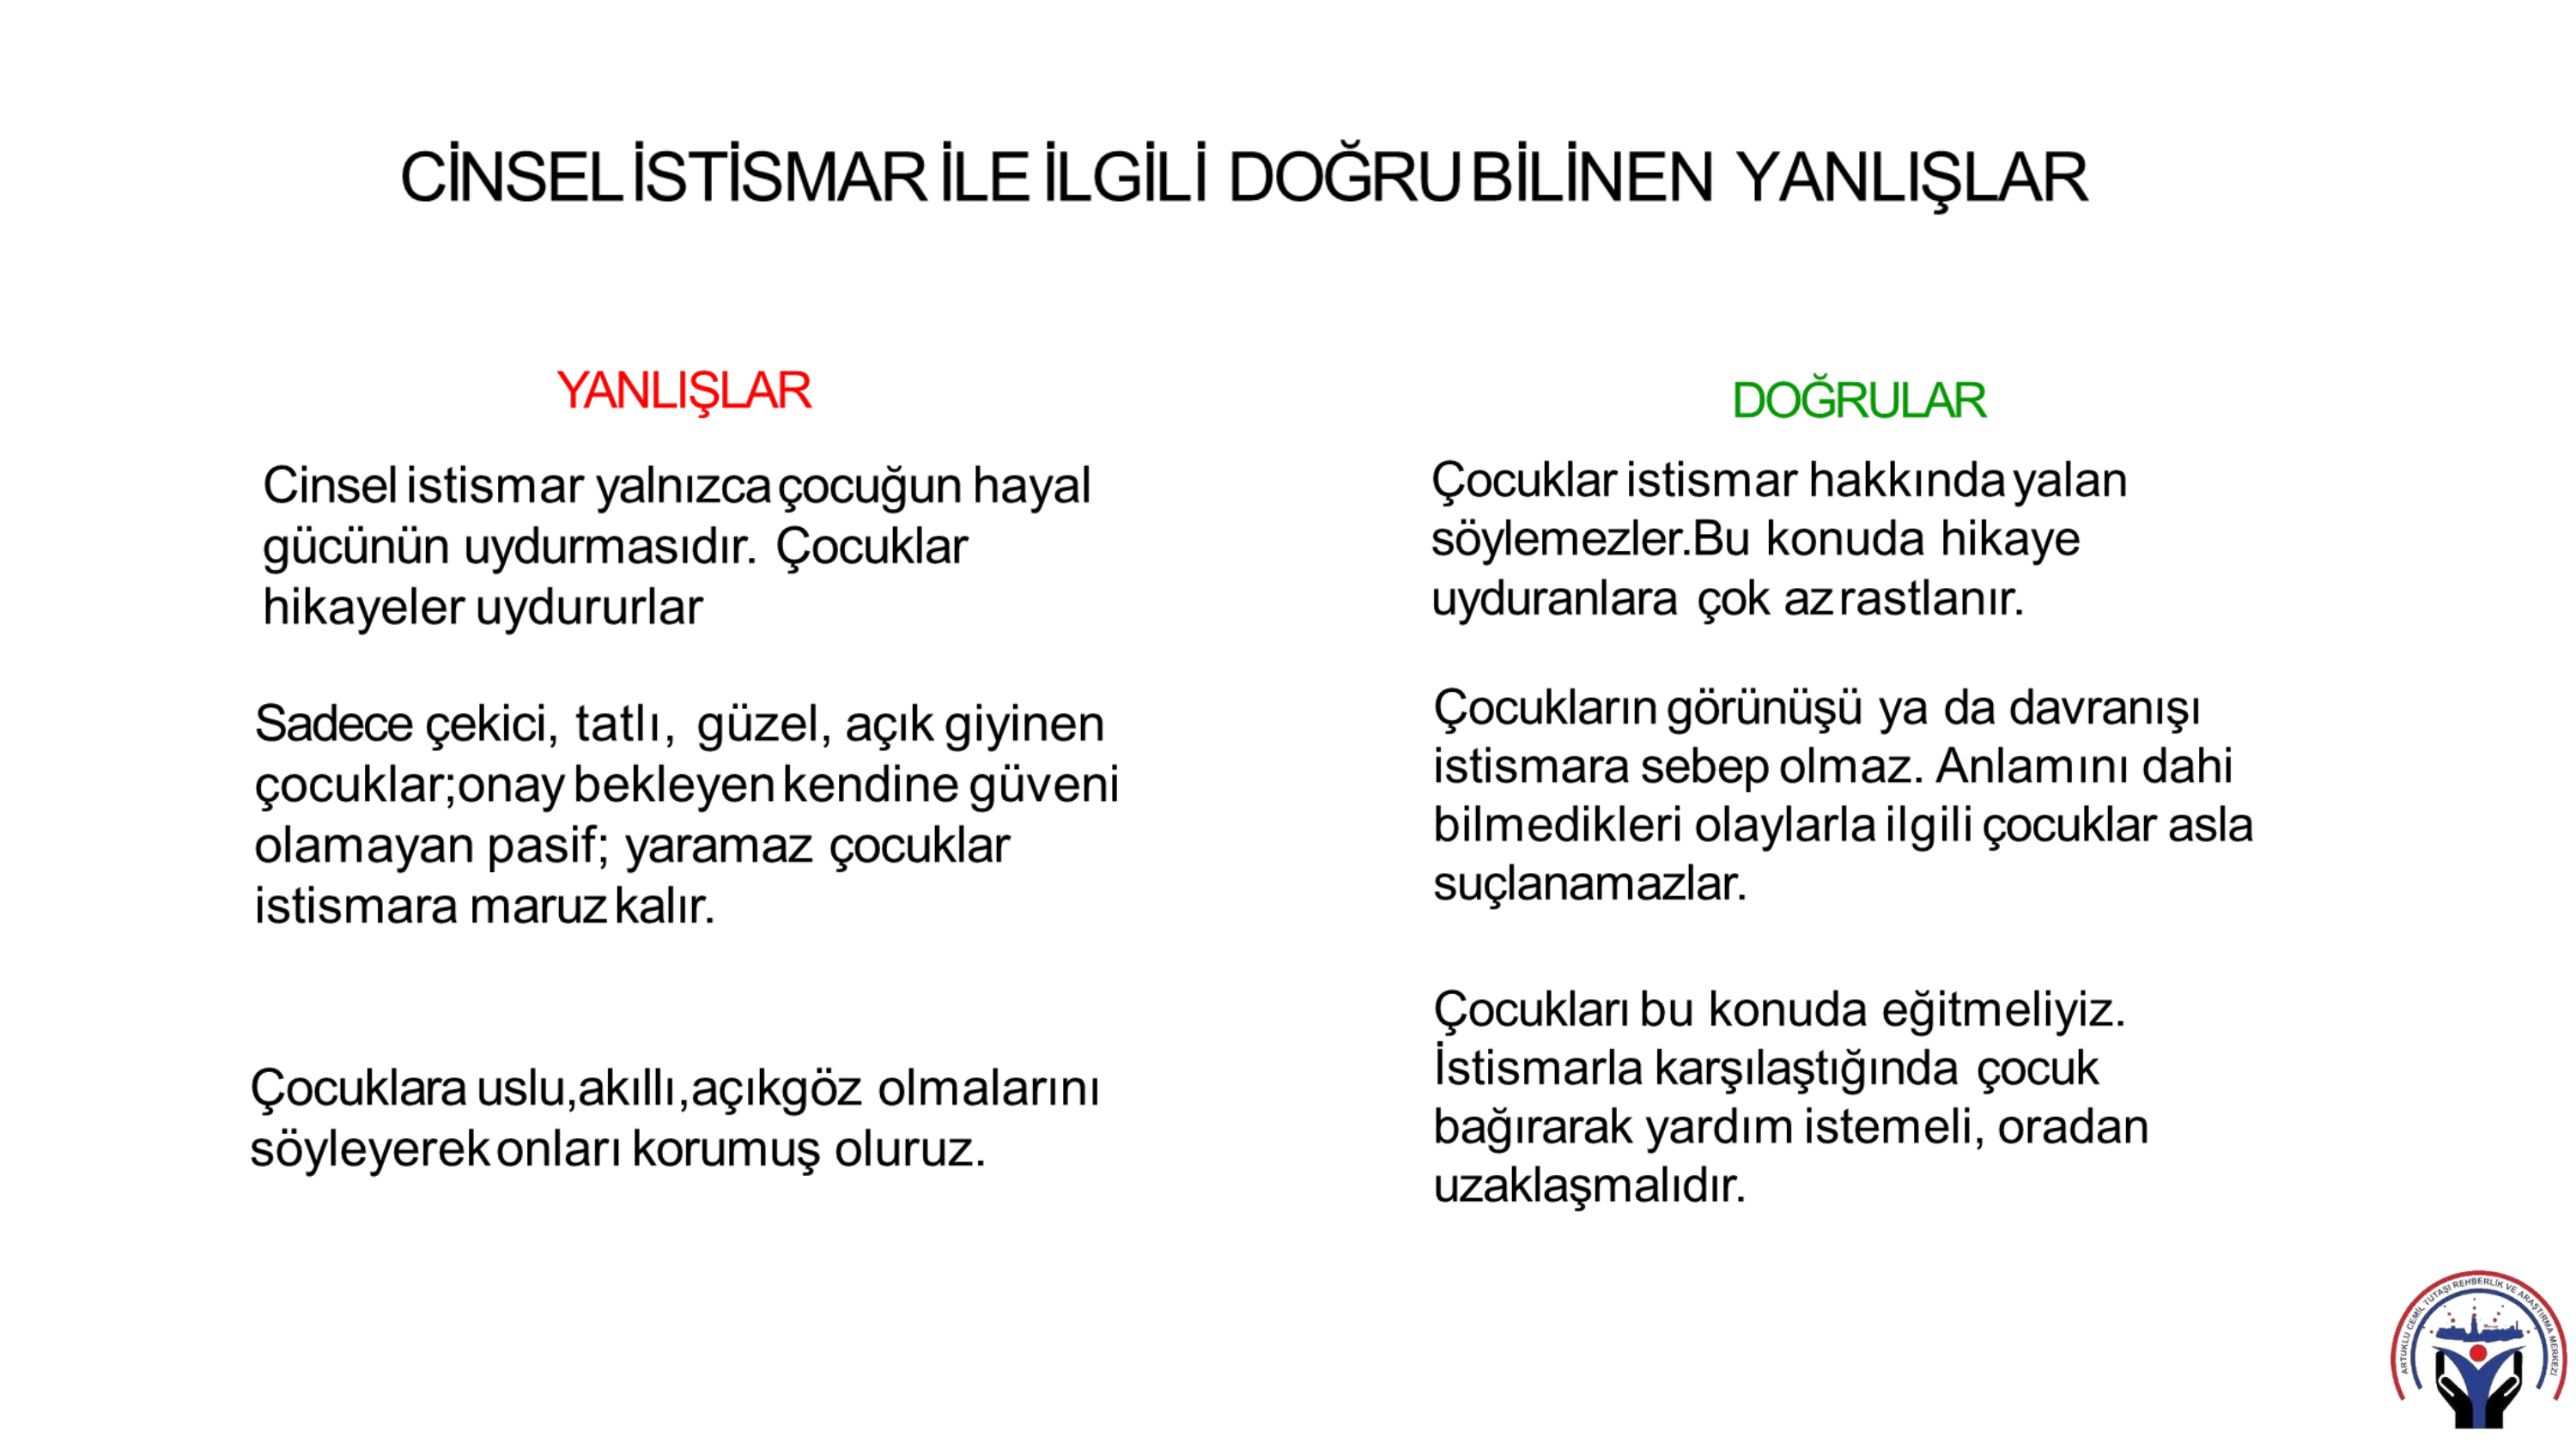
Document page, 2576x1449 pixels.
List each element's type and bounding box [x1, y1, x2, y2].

text_box [2386, 1259, 2576, 1449]
text_box [218, 324, 1176, 1209]
text_box [358, 113, 2147, 258]
text_box [1400, 349, 2306, 1243]
